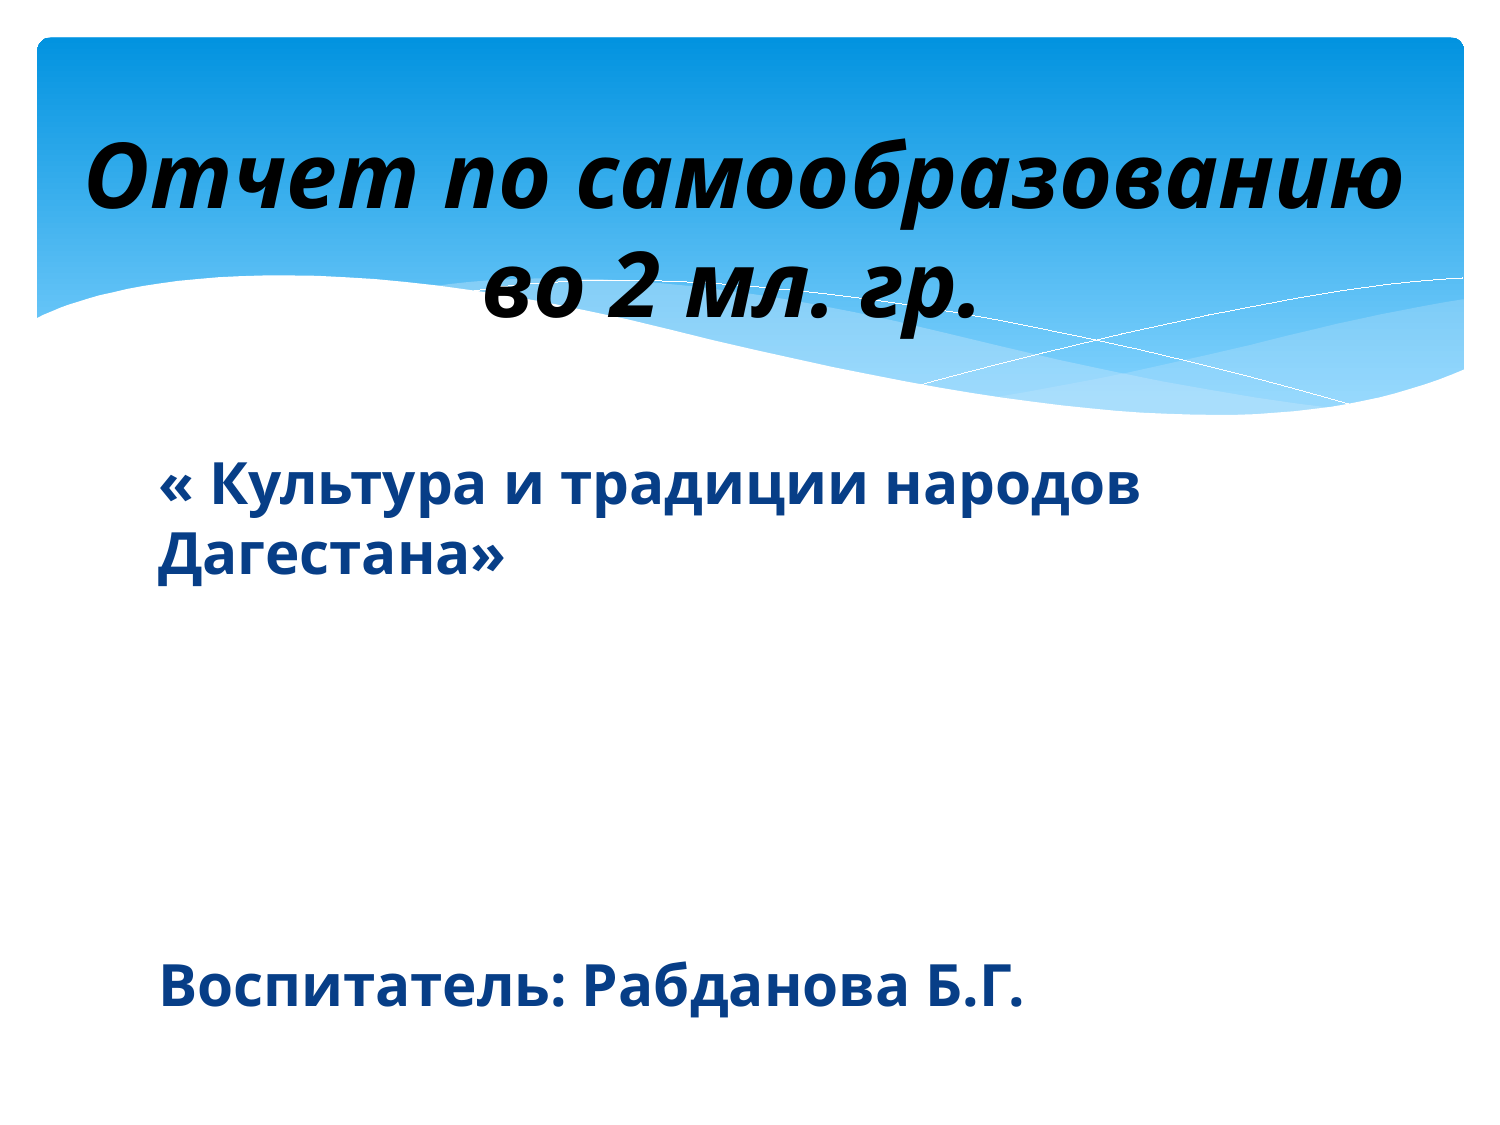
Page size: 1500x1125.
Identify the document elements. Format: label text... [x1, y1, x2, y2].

list « Культура и традиции народов Дагестана» Воспитатель: Рабданова Б.Г. [143, 438, 1359, 1005]
title Отчет по самообразованию во 2 мл. гр. [64, 55, 1425, 398]
